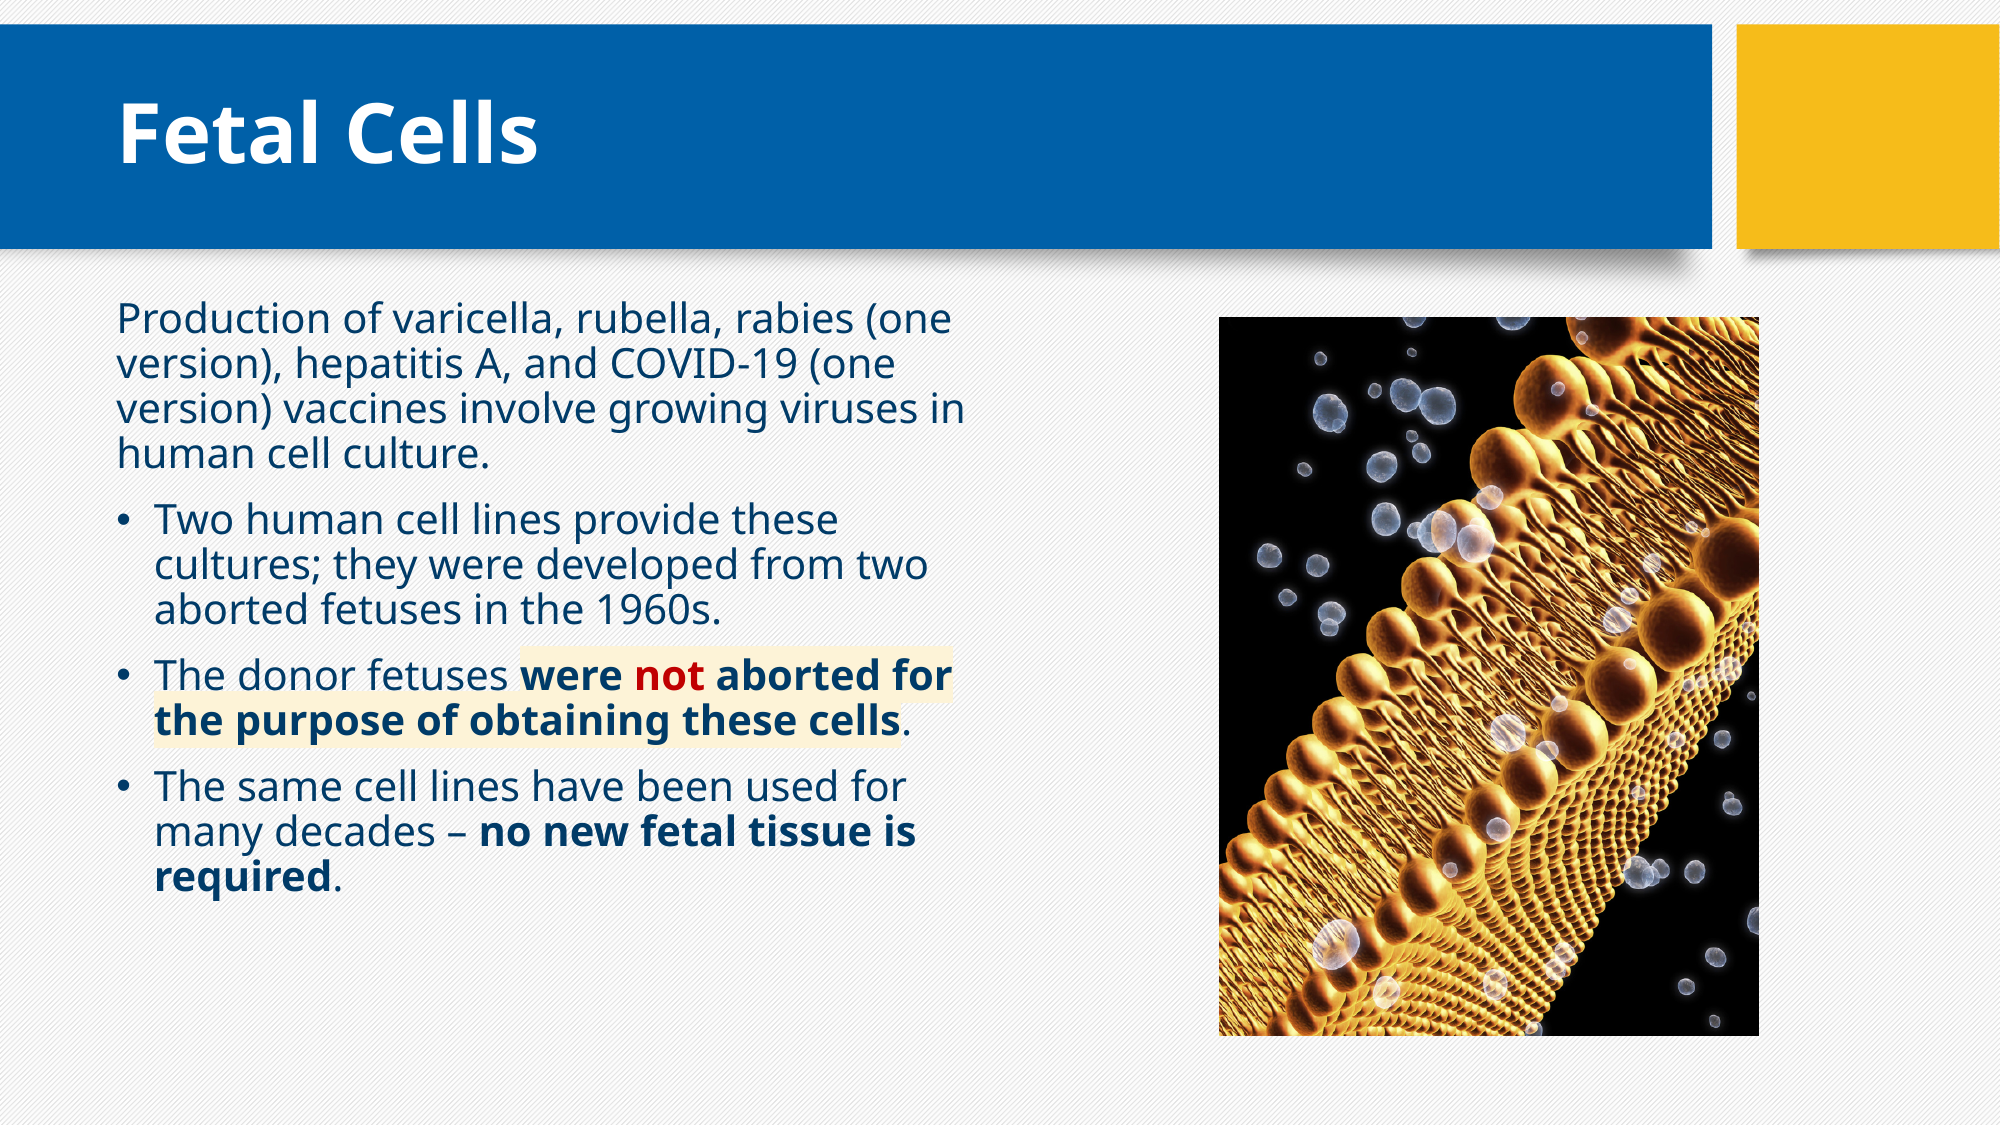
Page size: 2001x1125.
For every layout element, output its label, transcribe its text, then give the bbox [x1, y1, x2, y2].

list Production of varicella, rubella, rabies (one version), hepatitis A, and COVID-19 (one version) vaccines involve growing viruses in human cell culture. Two human cell lines provide these cultures; they were developed from two aborted fetuses in the 1960s. The donor fetuses were not aborted for the purpose of obtaining these cells. The same cell lines have been used for many decades – no new fetal tissue is required. [101, 290, 1008, 881]
title Fetal Cells [101, 48, 1679, 226]
picture [0, 226, 2000, 1125]
